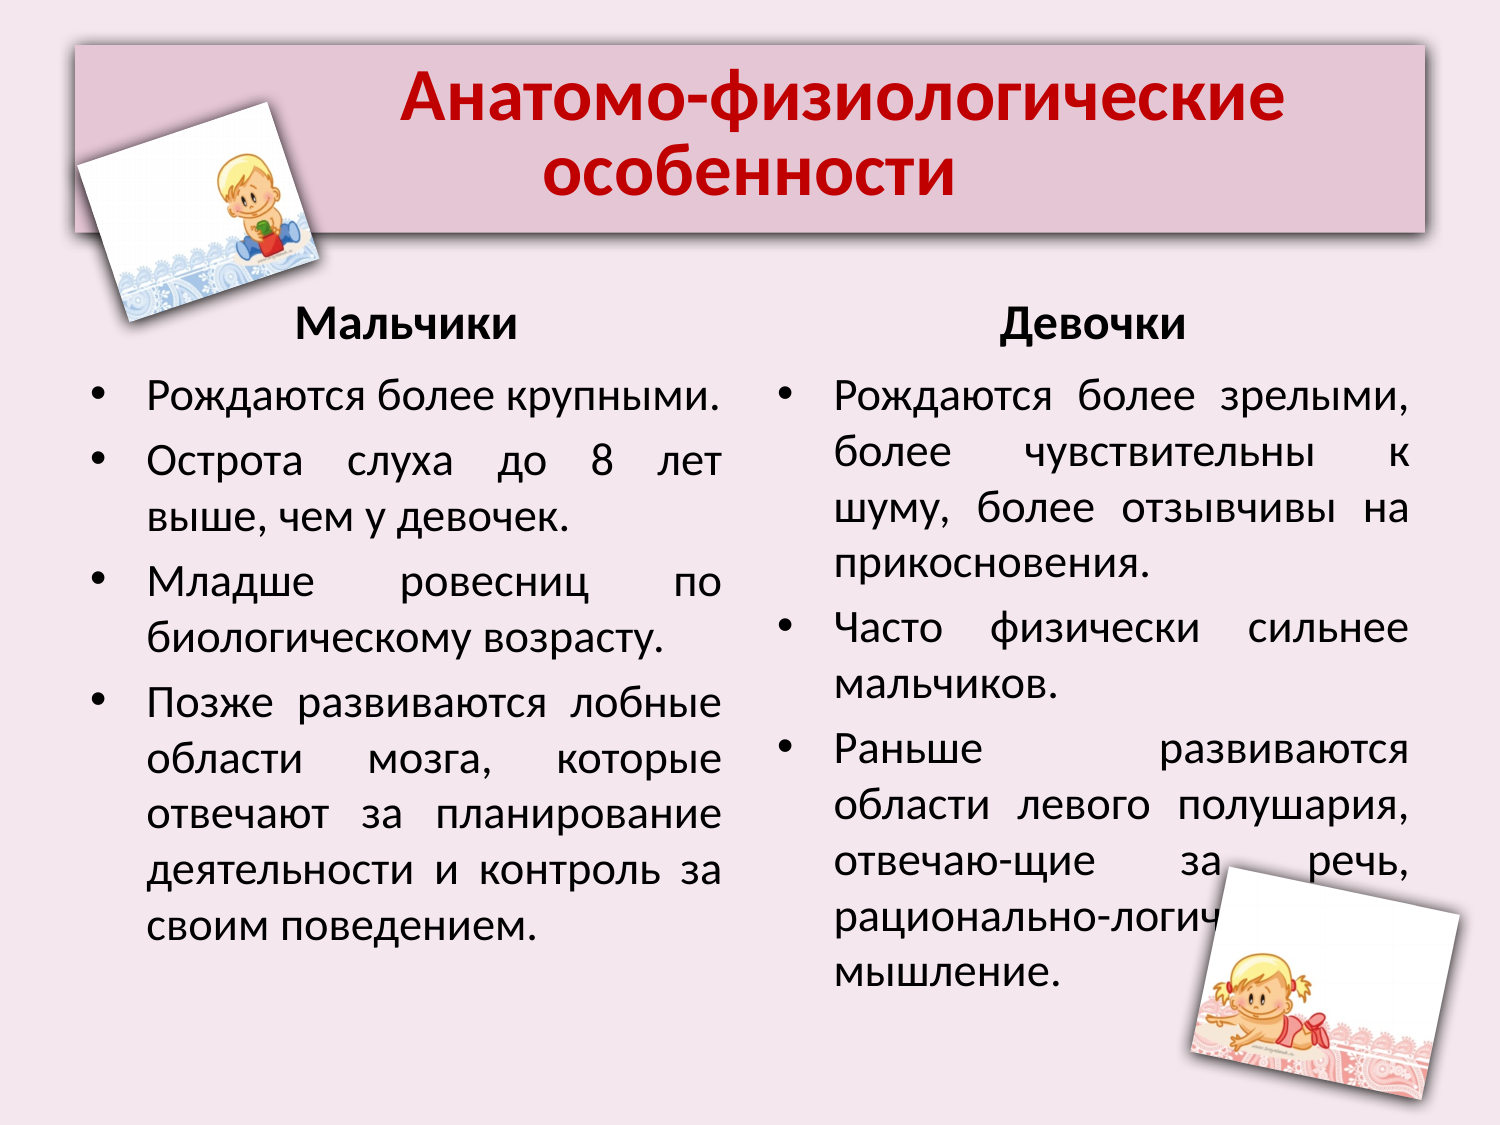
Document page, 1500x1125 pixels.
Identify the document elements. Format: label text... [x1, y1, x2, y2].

picture [77, 101, 320, 323]
picture [1191, 867, 1459, 1099]
list Рождаются более зрелыми, более чувствительны к шуму, более отзывчивы на прикосновения. Часто физически сильнее мальчиков. Раньше развиваются области левого полушария, отвечаю-щие за речь, рационально-логическое мышление. [761, 356, 1425, 1005]
list Рождаются более крупными. Острота слуха до 8 лет выше, чем у девочек. Младше ровесниц по биологическому возрасту. Позже развиваются лобные области мозга, которые отвечают за планирование деятельности и контроль за своим поведением. [75, 356, 738, 1005]
list Девочки [761, 160, 1425, 356]
list Мальчики [75, 172, 738, 356]
title Анатомо-физиологические особенности [75, 45, 1425, 233]
